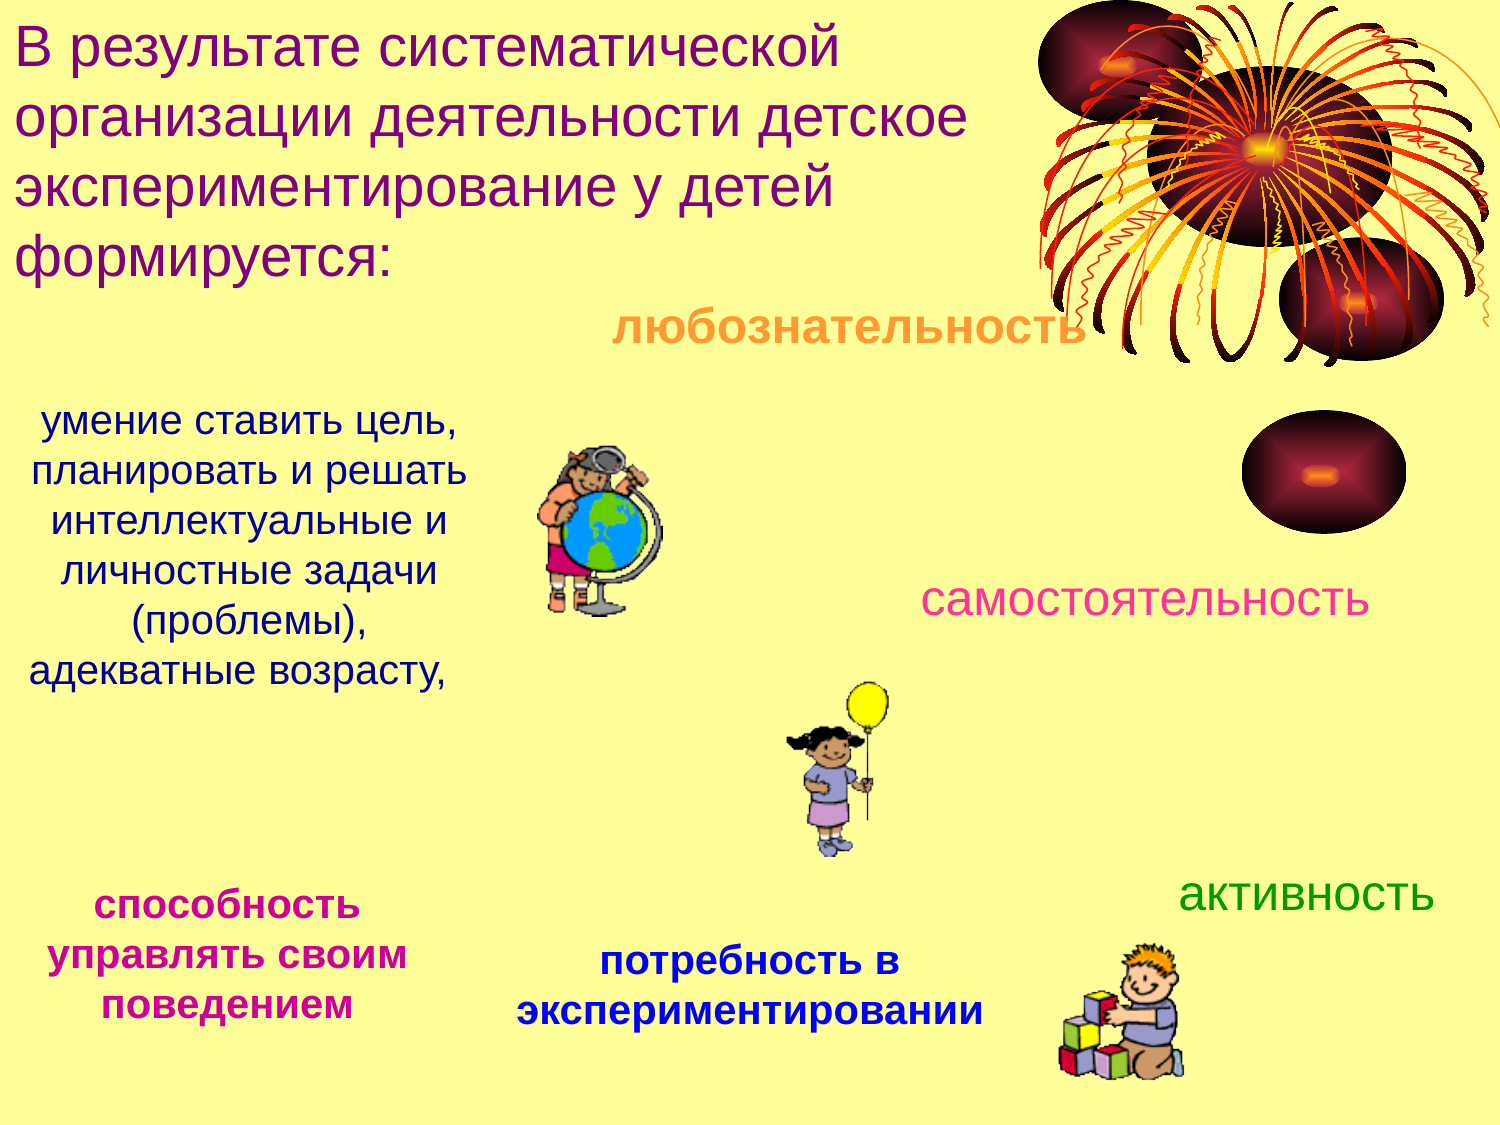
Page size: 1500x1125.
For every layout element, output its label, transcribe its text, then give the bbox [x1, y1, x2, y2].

text_box самостоятельность [879, 557, 1412, 633]
text_box потребность в экспериментировании [490, 925, 1022, 1041]
text_box любознательность [597, 286, 1117, 361]
picture [785, 668, 892, 857]
text_box способность управлять своим поведением [0, 869, 455, 1035]
picture [537, 443, 663, 617]
picture [1056, 940, 1186, 1082]
text_box активность [1163, 852, 1471, 928]
text_box умение ставить цель, планировать и решать интеллектуальные и личностные задачи (проблемы), адекватные возрасту, [0, 385, 499, 701]
text_box В результате систематической организации деятельности детское экспериментирование у детей формируется: [0, 0, 1069, 295]
